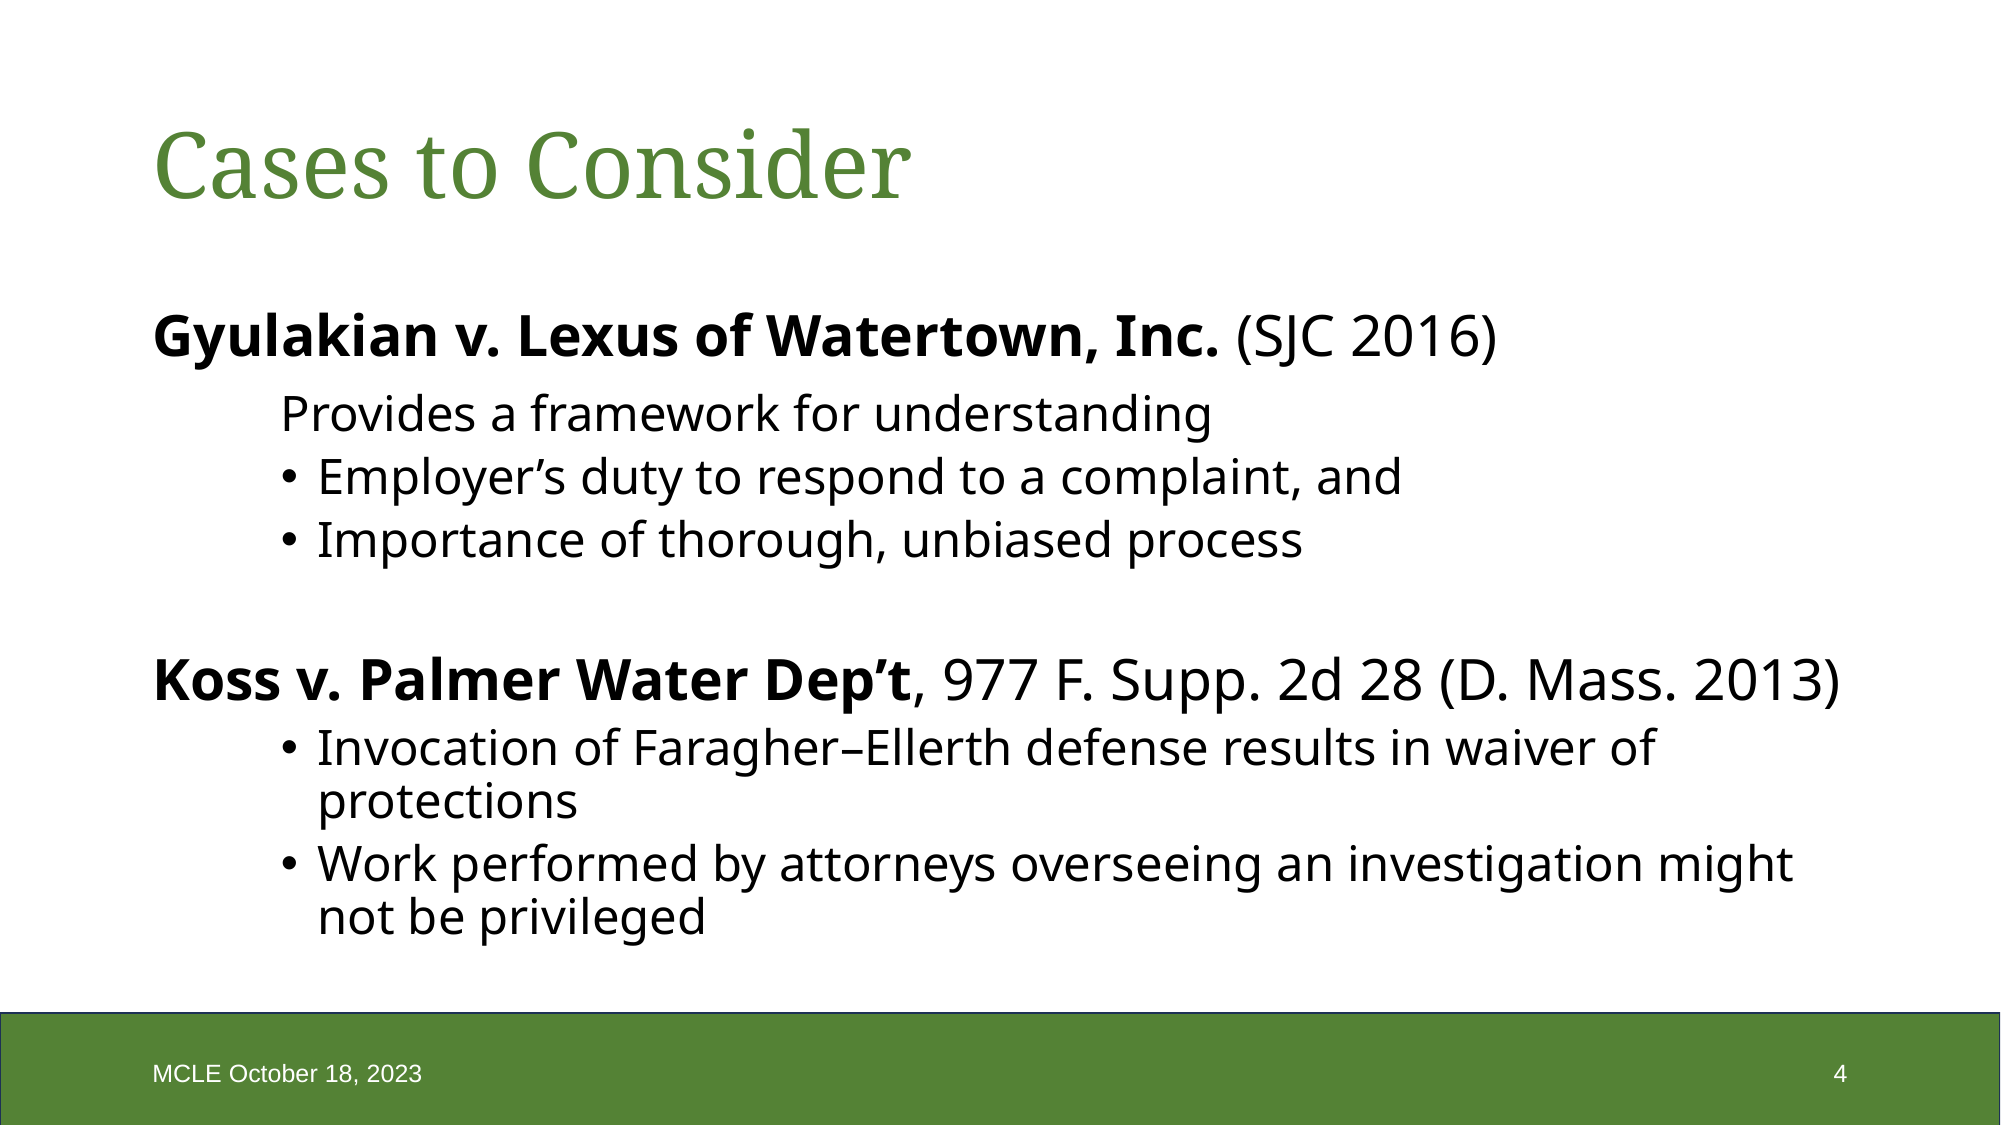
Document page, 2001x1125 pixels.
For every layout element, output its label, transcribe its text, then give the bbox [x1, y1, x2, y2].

title Cases to Consider [137, 59, 1863, 278]
slide_number 4 [1412, 1042, 1863, 1103]
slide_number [137, 1042, 588, 1103]
list Gyulakian v. Lexus of Watertown, Inc. (SJC 2016) Provides a framework for understanding Employer’s duty to respond to a complaint, and Importance of thorough, unbiased process Koss v. Palmer Water Dep’t, 977 F. Supp. 2d 28 (D. Mass. 2013) Invocation of Faragher–Ellerth defense results in waiver of protections Work performed by attorneys overseeing an investigation might not be privileged [137, 299, 1863, 1014]
